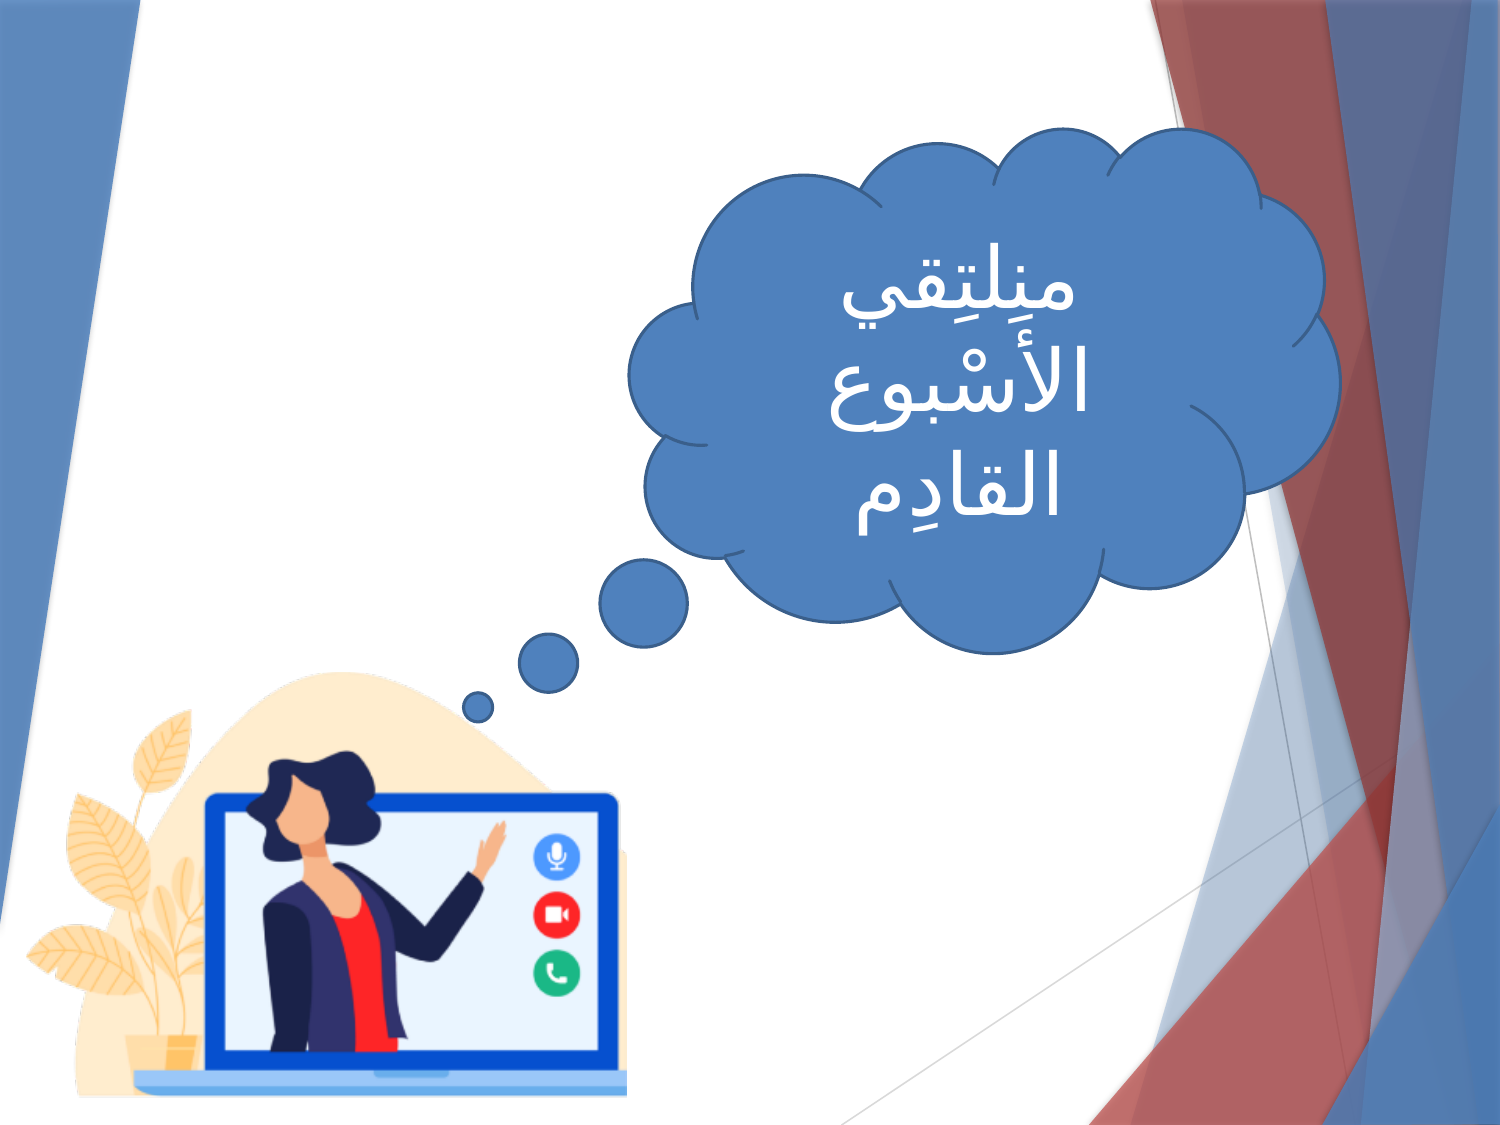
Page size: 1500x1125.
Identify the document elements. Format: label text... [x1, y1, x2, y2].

text_box منِلتِقي الأسْبوع القادِم [627, 127, 1342, 656]
picture [25, 672, 628, 1100]
text_box منِلتِقي الأسْبوع القادِم [598, 558, 689, 649]
text_box منِلتِقي الأسْبوع القادِم [517, 632, 580, 671]
